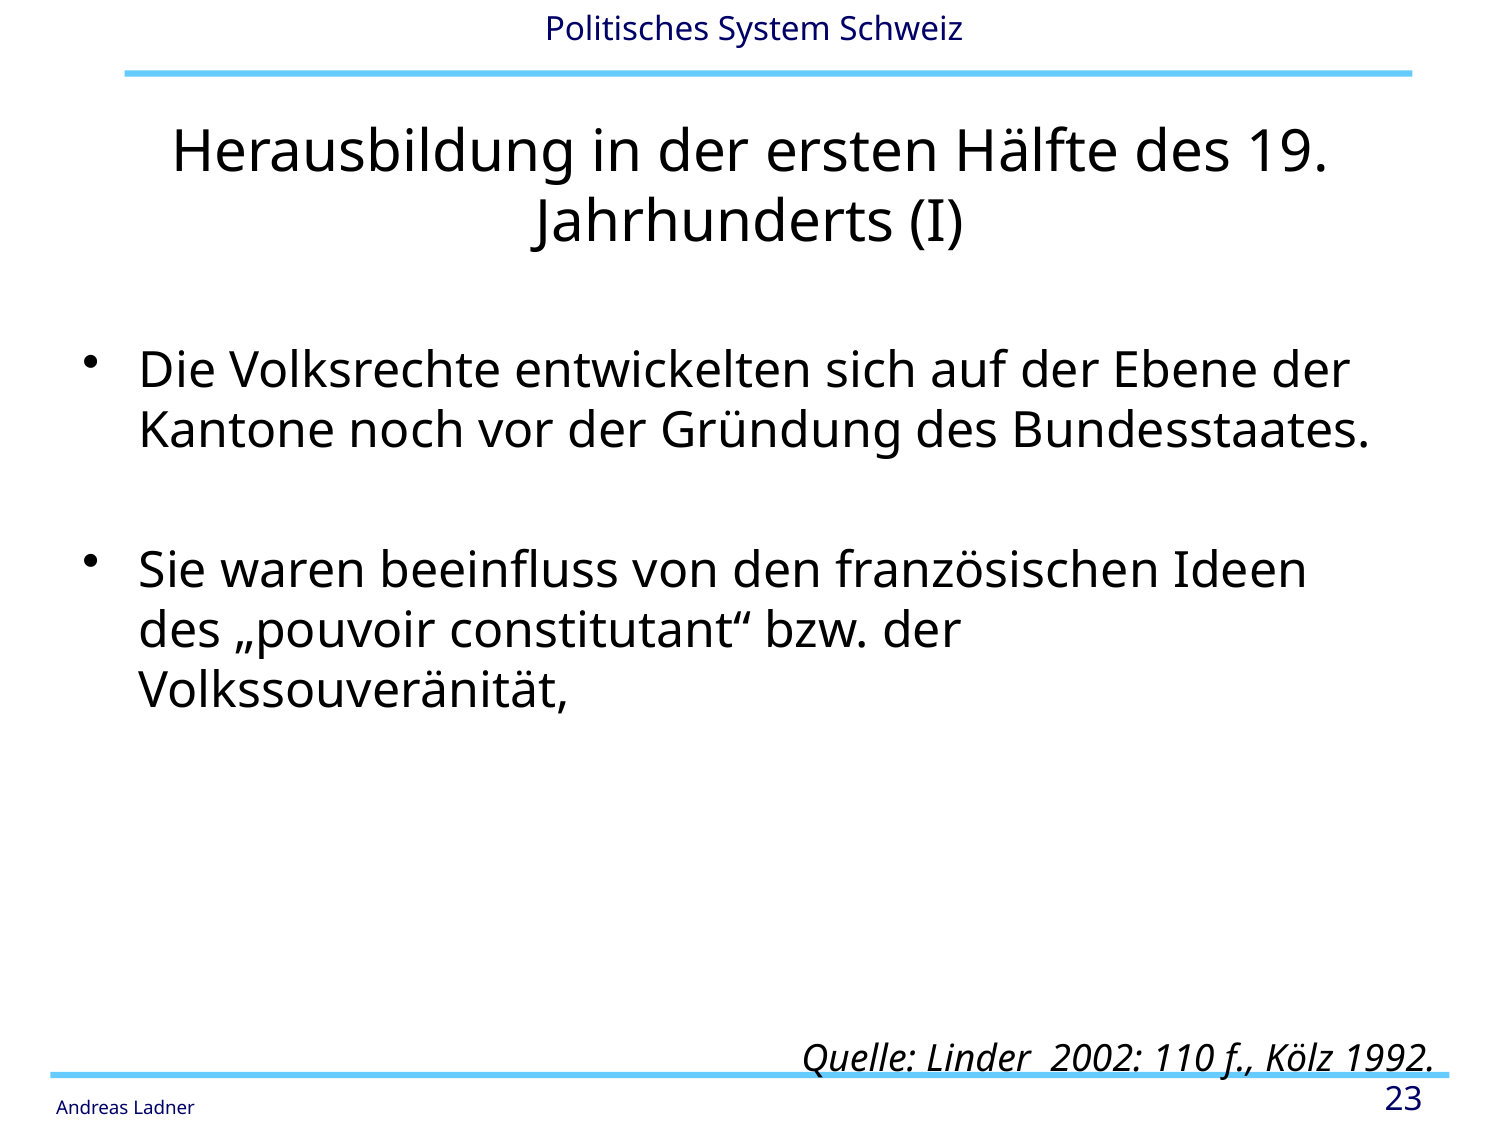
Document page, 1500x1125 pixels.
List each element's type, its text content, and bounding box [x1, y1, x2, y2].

title Herausbildung in der ersten Hälfte des 19. Jahrhunderts (I) [75, 105, 1425, 233]
list Die Volksrechte entwickelten sich auf der Ebene der Kantone noch vor der Gründung des Bundesstaates. Sie waren beeinfluss von den französischen Ideen des „pouvoir constitutant“ bzw. der Volkssouveränität, [67, 329, 1418, 997]
text_box Quelle: Linder 2002: 110 f., Kölz 1992. [558, 1026, 1452, 1087]
